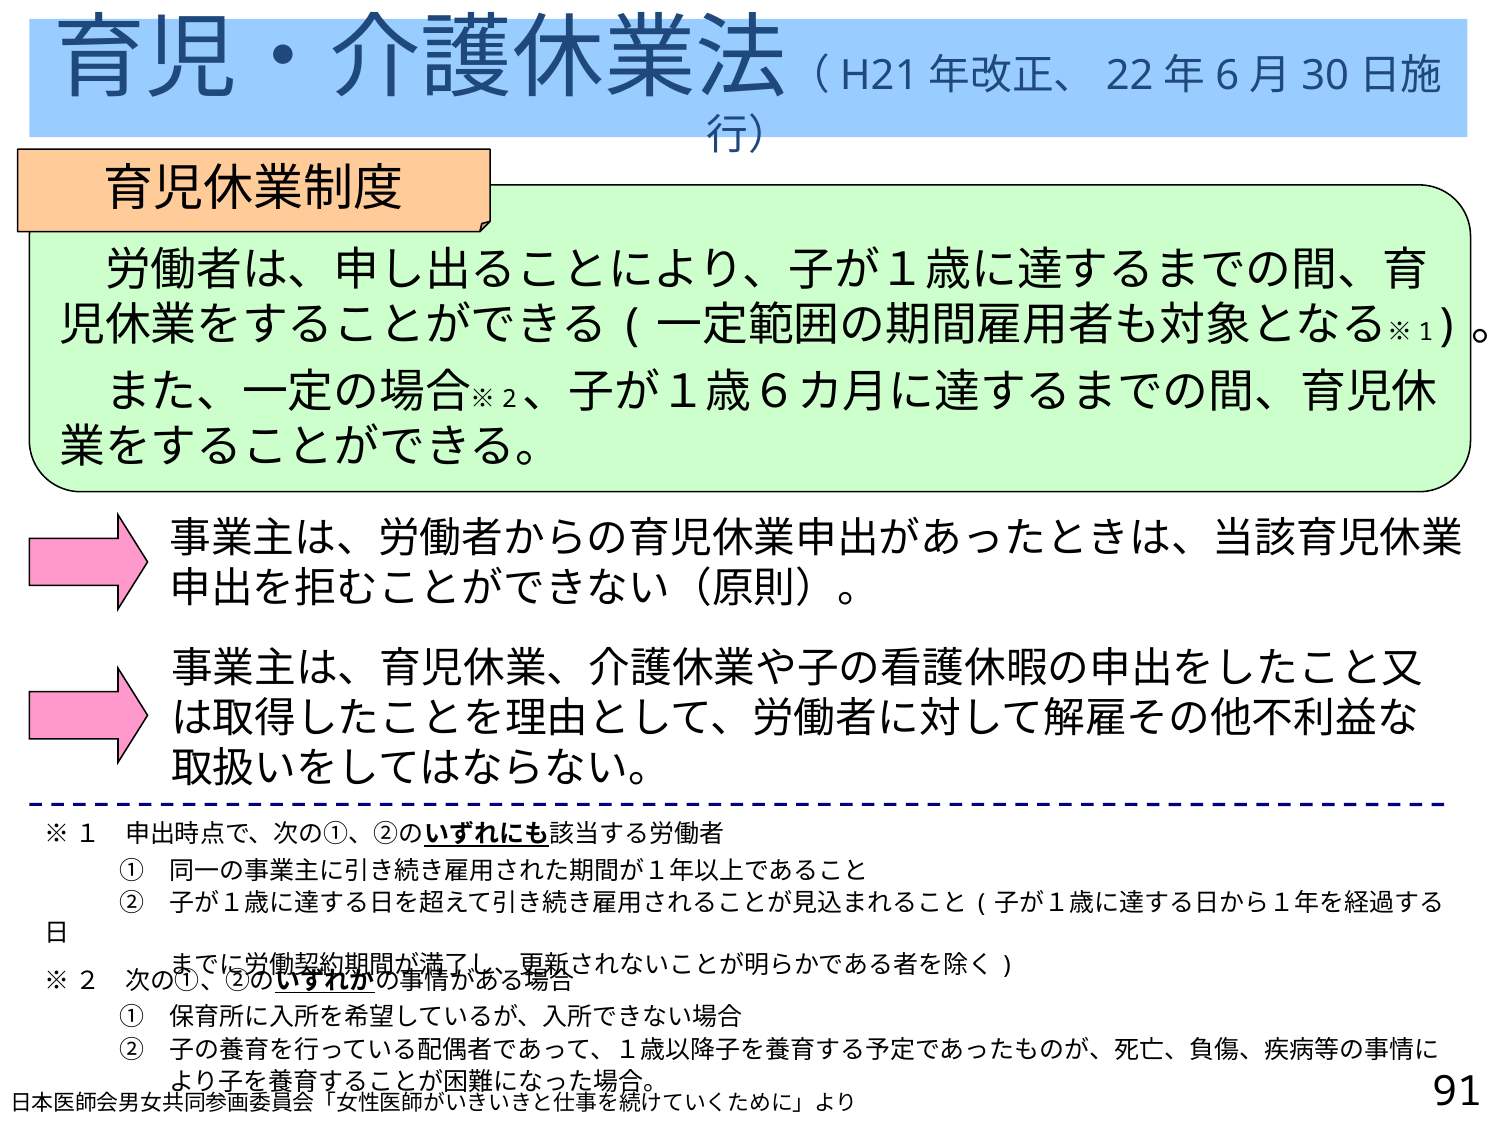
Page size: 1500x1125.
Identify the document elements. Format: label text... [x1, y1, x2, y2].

text_box ※２ 次の①、②のいずれかの事情がある場合 ① 保育所に入所を希望しているが、入所できない場合 ② 子の養育を行っている配偶者であって、１歳以降子を養育する予定であったものが、死亡、負傷、疾病等の事情に より子を養育することが困難になった場合。 [29, 957, 1500, 1103]
text_box 日本医師会男女共同参画委員会「女性医師がいきいきと仕事を続けていくために」より [5, 1080, 1081, 1124]
text_box 労働者は、申し出ることにより、子が１歳に達するまでの間、育 児休業をすることができる(一定範囲の期間雇用者も対象となる※1)。 また、一定の場合※2、子が１歳６カ月に達するまでの間、育児休 業をすることができる。 [29, 184, 1471, 492]
text_box [29, 514, 148, 610]
text_box [29, 668, 148, 763]
text_box 事業主は、育児休業、介護休業や子の看護休暇の申出をしたこと又は取得したことを理由として、労働者に対して解雇その他不利益な取扱いをしてはならない。 [156, 633, 1468, 799]
text_box 事業主は、労働者からの育児休業申出があったときは、当該育児休業申出を拒むことができない（原則）。 [154, 503, 1496, 619]
text_box 育児休業制度 [17, 149, 491, 232]
text_box 育児・介護休業法（H21年改正、22年6月30日施行） [29, 18, 1468, 138]
slide_number 90 [1147, 1062, 1498, 1122]
text_box ※１ 申出時点で、次の①、②のいずれにも該当する労働者 ① 同一の事業主に引き続き雇用された期間が１年以上であること ② 子が１歳に達する日を超えて引き続き雇用されることが見込まれること(子が１歳に達する日から１年を経過する日 までに労働契約期間が満了し、更新されないことが明らかである者を除く) [29, 810, 1483, 957]
